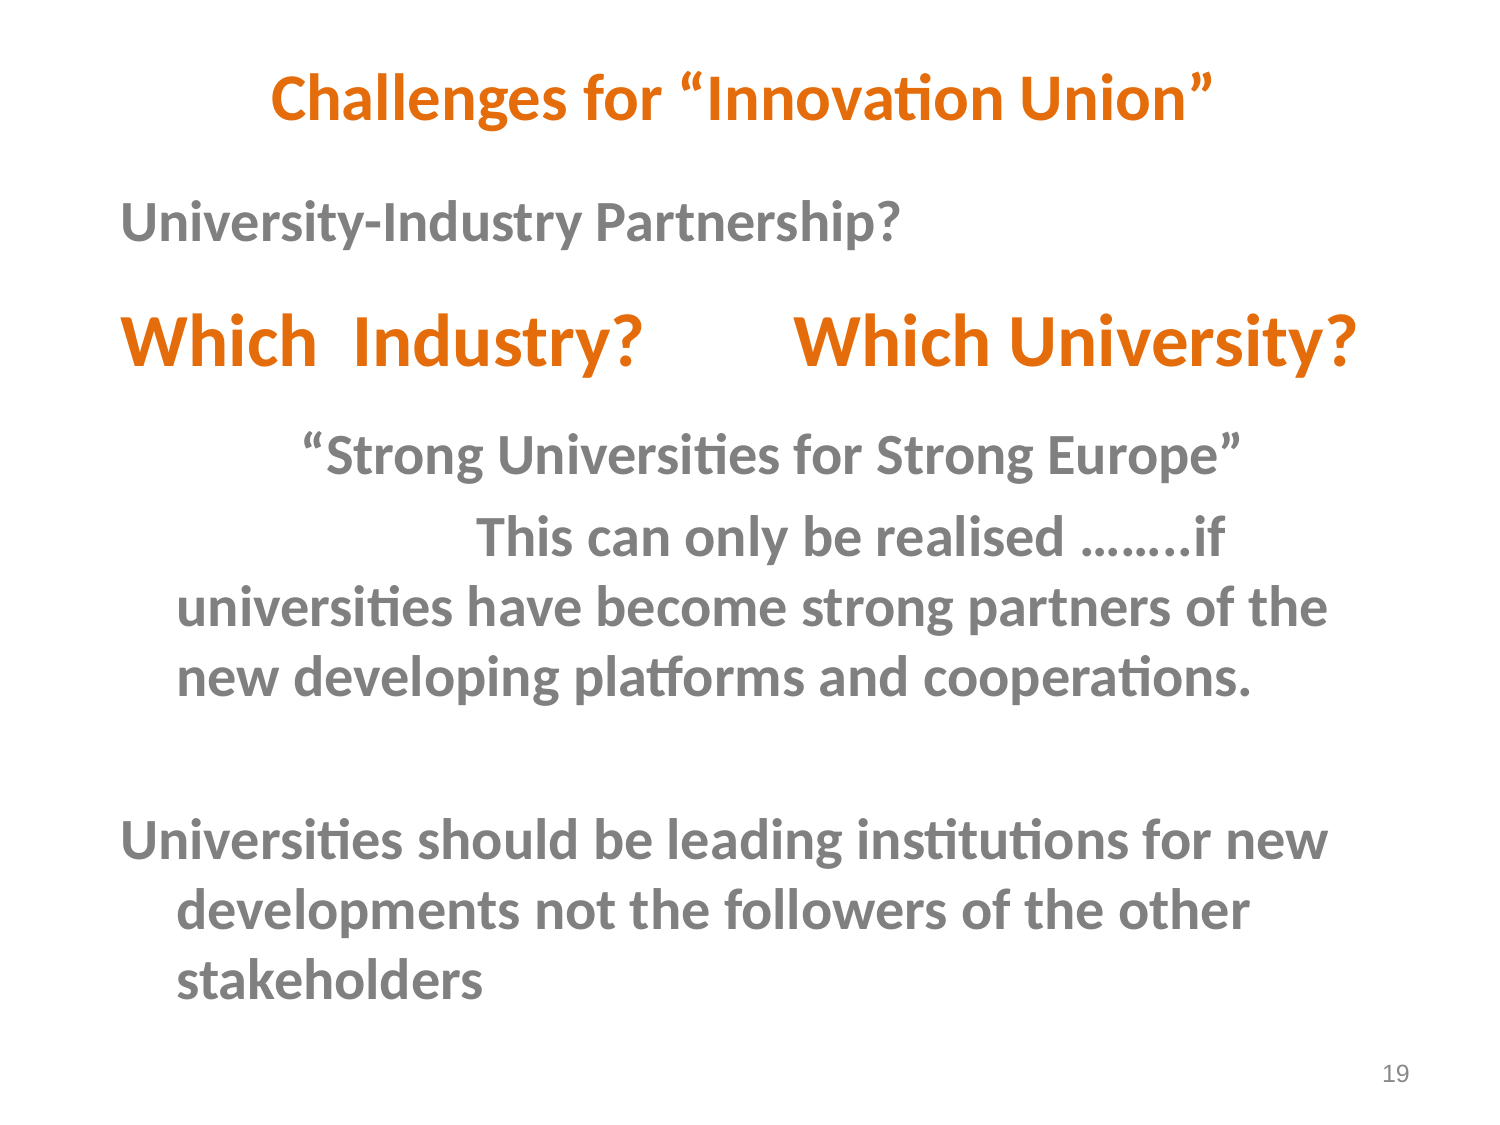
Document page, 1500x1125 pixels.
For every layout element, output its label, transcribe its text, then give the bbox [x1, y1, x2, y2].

list University-Industry Partnership? Which Industry? Which University? “Strong Universities for Strong Europe” This can only be realised ……..if universities have become strong partners of the new developing platforms and cooperations. Universities should be leading institutions for new developments not the followers of the other stakeholders [105, 175, 1454, 1055]
slide_number 19 [1074, 1042, 1425, 1103]
title Challenges for “Innovation Union” [70, 35, 1418, 153]
